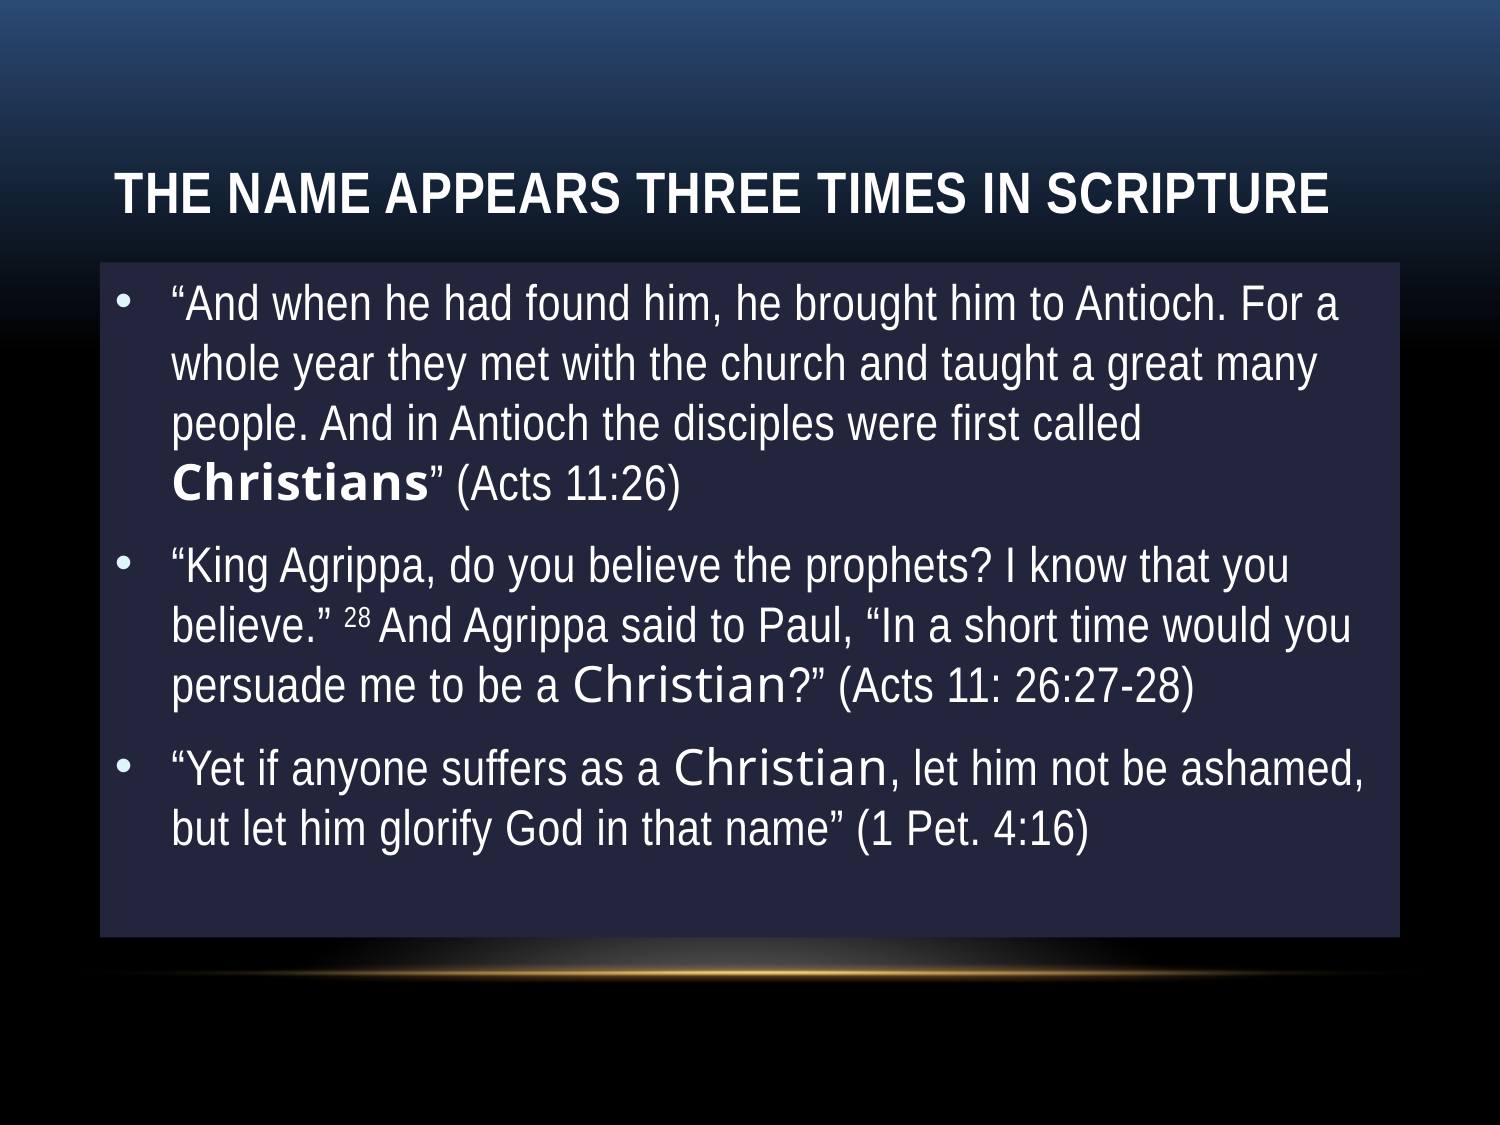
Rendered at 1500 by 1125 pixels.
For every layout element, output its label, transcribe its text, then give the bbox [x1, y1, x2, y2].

title THE NAME APPEARS THREE TIMES IN scripture [99, 45, 1400, 233]
picture [0, 0, 1500, 1125]
list “And when he had found him, he brought him to Antioch. For a whole year they met with the church and taught a great many people. And in Antioch the disciples were first called Christians” (Acts 11:26) “King Agrippa, do you believe the prophets? I know that you believe.” 28 And Agrippa said to Paul, “In a short time would you persuade me to be a Christian?” (Acts 11: 26:27-28) “Yet if anyone suffers as a Christian, let him not be ashamed, but let him glorify God in that name” (1 Pet. 4:16) [99, 262, 1400, 938]
